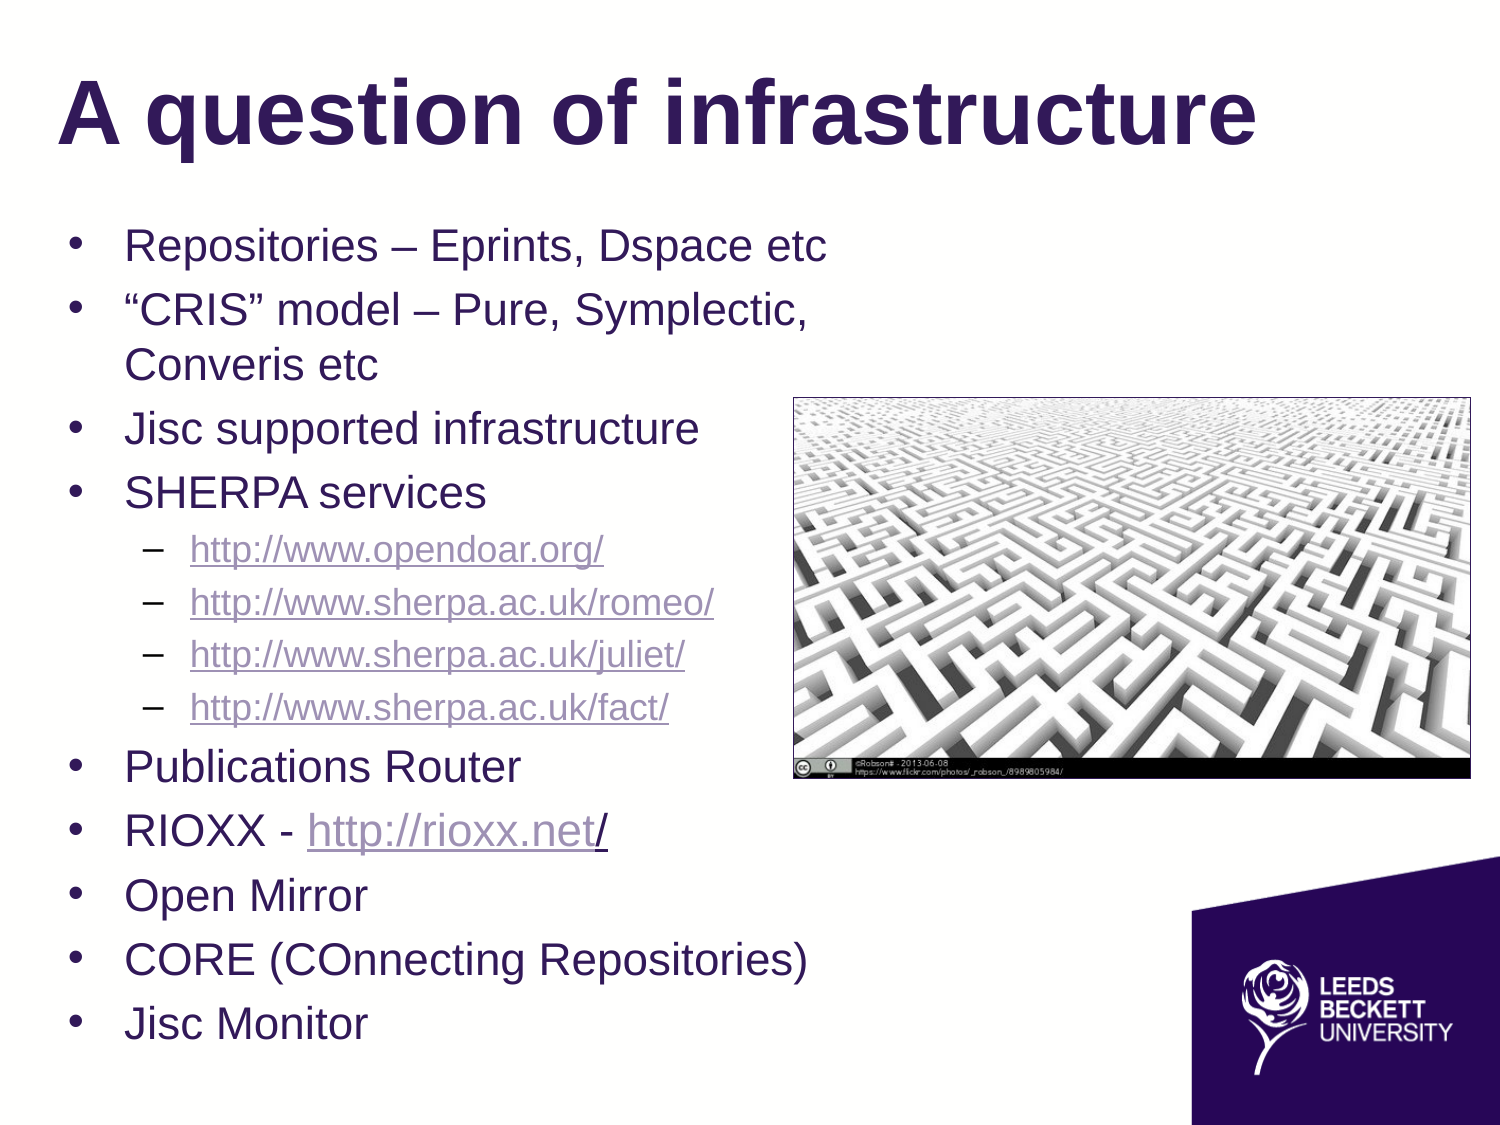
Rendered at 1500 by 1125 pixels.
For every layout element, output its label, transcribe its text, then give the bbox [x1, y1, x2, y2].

title A question of infrastructure [41, 45, 1415, 233]
picture [0, 0, 1500, 1125]
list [793, 396, 1471, 780]
list Repositories – Eprints, Dspace etc “CRIS” model – Pure, Symplectic, Converis etc Jisc supported infrastructure SHERPA services http://www.opendoar.org/ http://www.sherpa.ac.uk/romeo/ http://www.sherpa.ac.uk/juliet/ http://www.sherpa.ac.uk/fact/ Publications Router RIOXX - http://rioxx.net/ Open Mirror CORE (COnnecting Repositories) Jisc Monitor [53, 208, 845, 1028]
